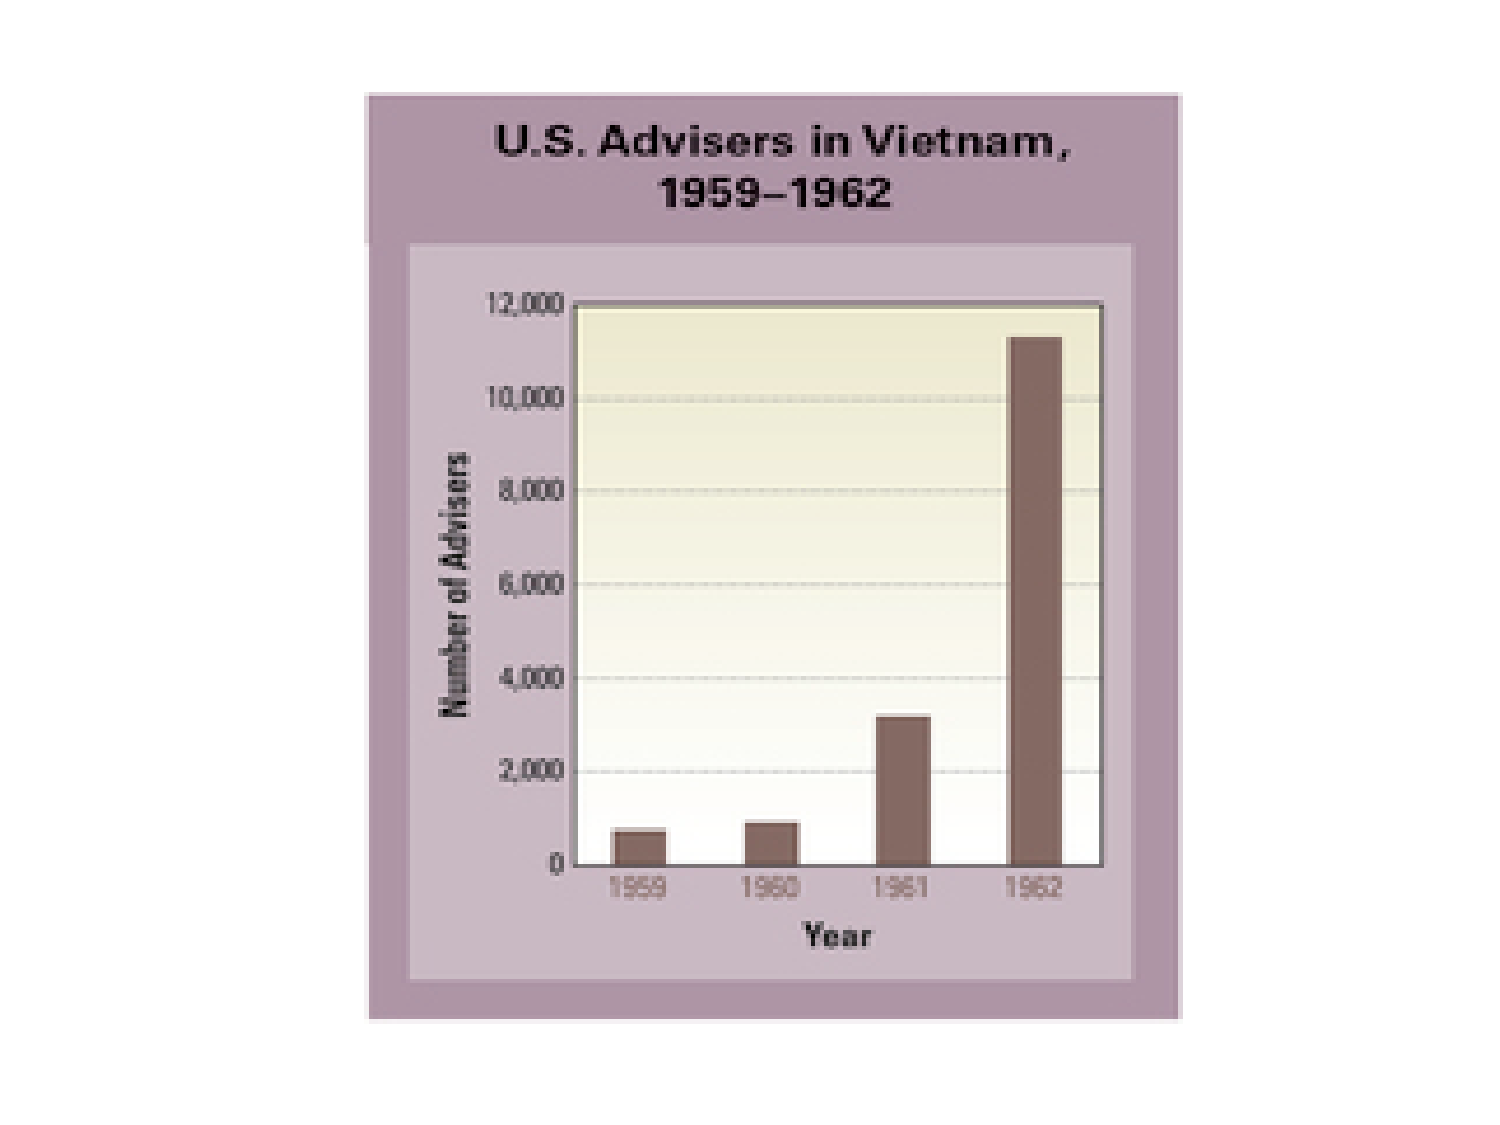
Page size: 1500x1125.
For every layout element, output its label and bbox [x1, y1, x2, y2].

picture [349, 81, 1193, 1038]
